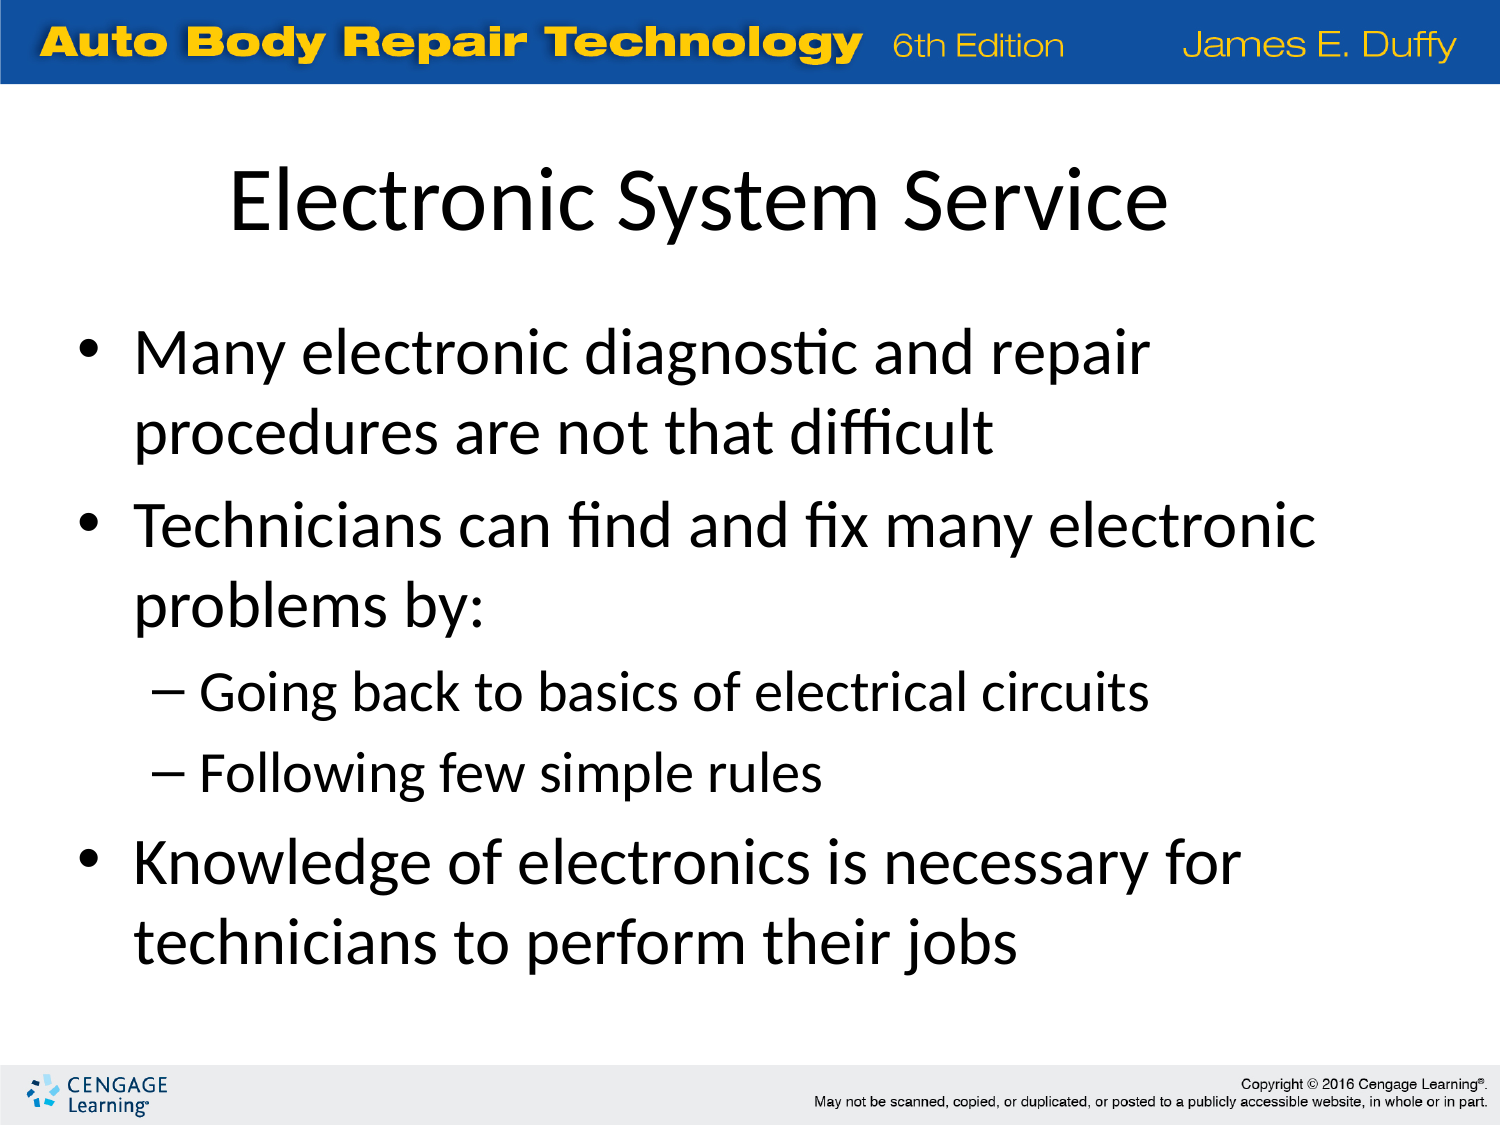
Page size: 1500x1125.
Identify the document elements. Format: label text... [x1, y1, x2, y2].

list Many electronic diagnostic and repair procedures are not that difficult Technicians can find and fix many electronic problems by: Going back to basics of electrical circuits Following few simple rules Knowledge of electronics is necessary for technicians to perform their jobs [62, 299, 1438, 1050]
picture [0, 0, 1500, 1125]
title Electronic System Service [62, 99, 1338, 288]
